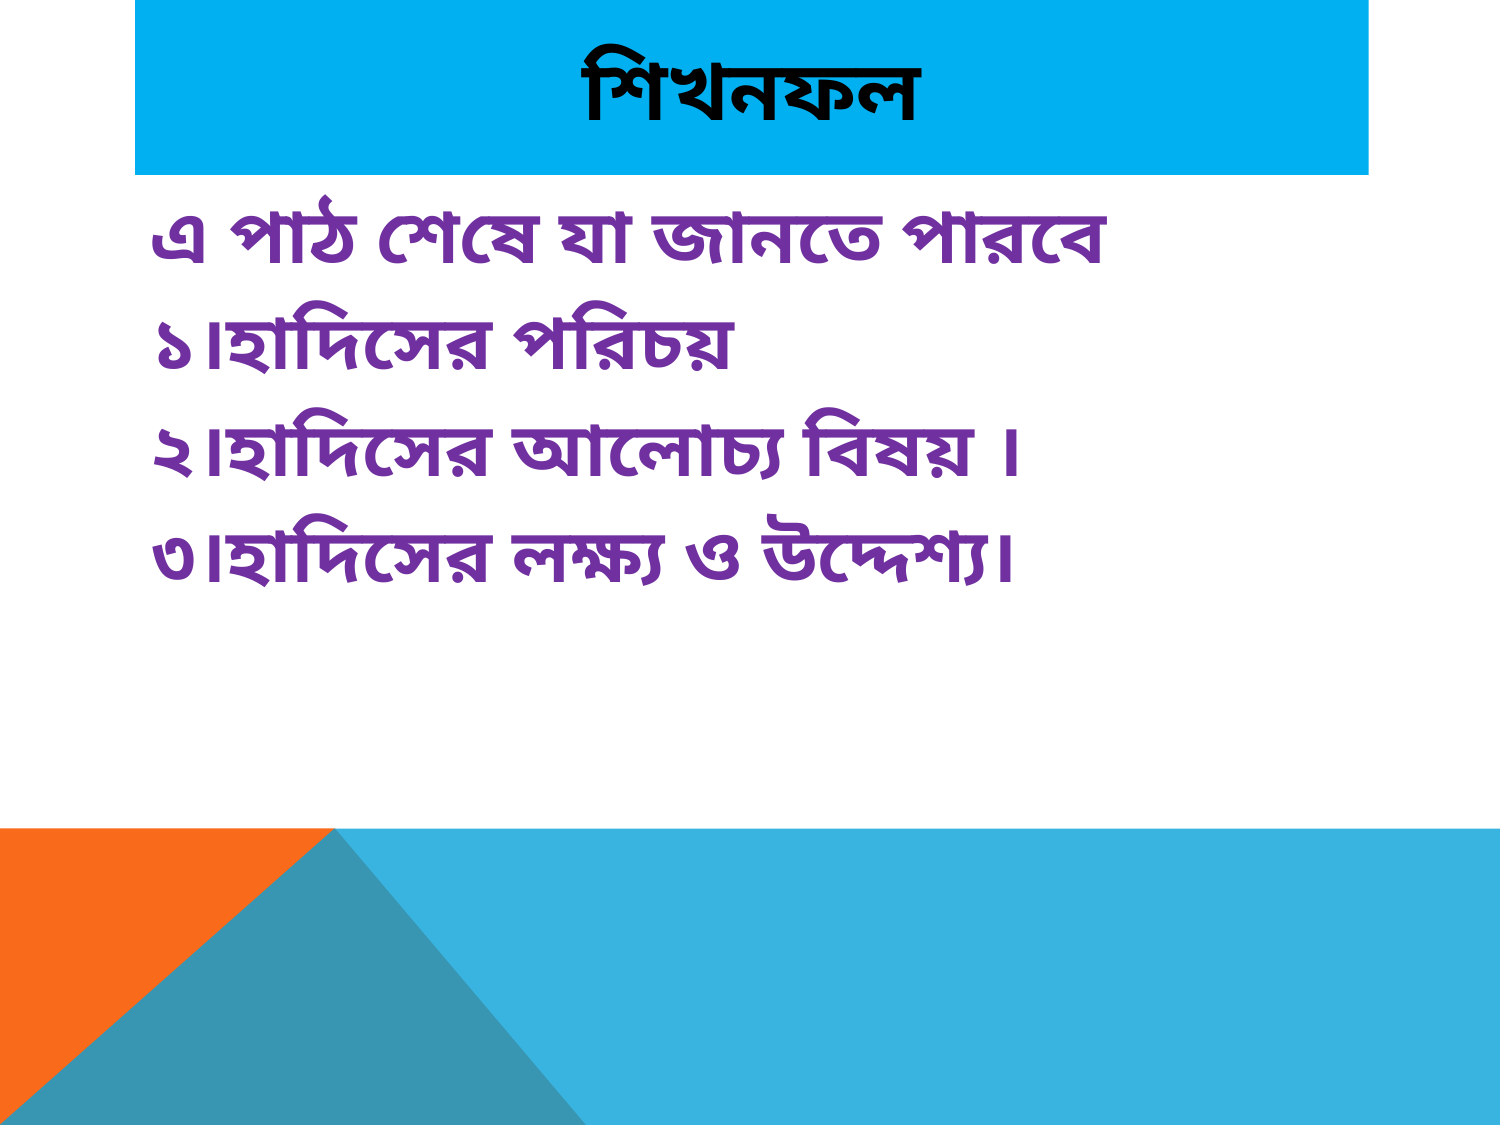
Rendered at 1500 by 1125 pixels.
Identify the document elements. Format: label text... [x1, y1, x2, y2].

title শিখনফল [135, 0, 1369, 175]
list এ পাঠ শেষে যা জানতে পারবে ১।হাদিসের পরিচয় ২।হাদিসের আলোচ্য বিষয় । ৩।হাদিসের লক্ষ্য ও উদ্দেশ্য। [135, 180, 1369, 768]
